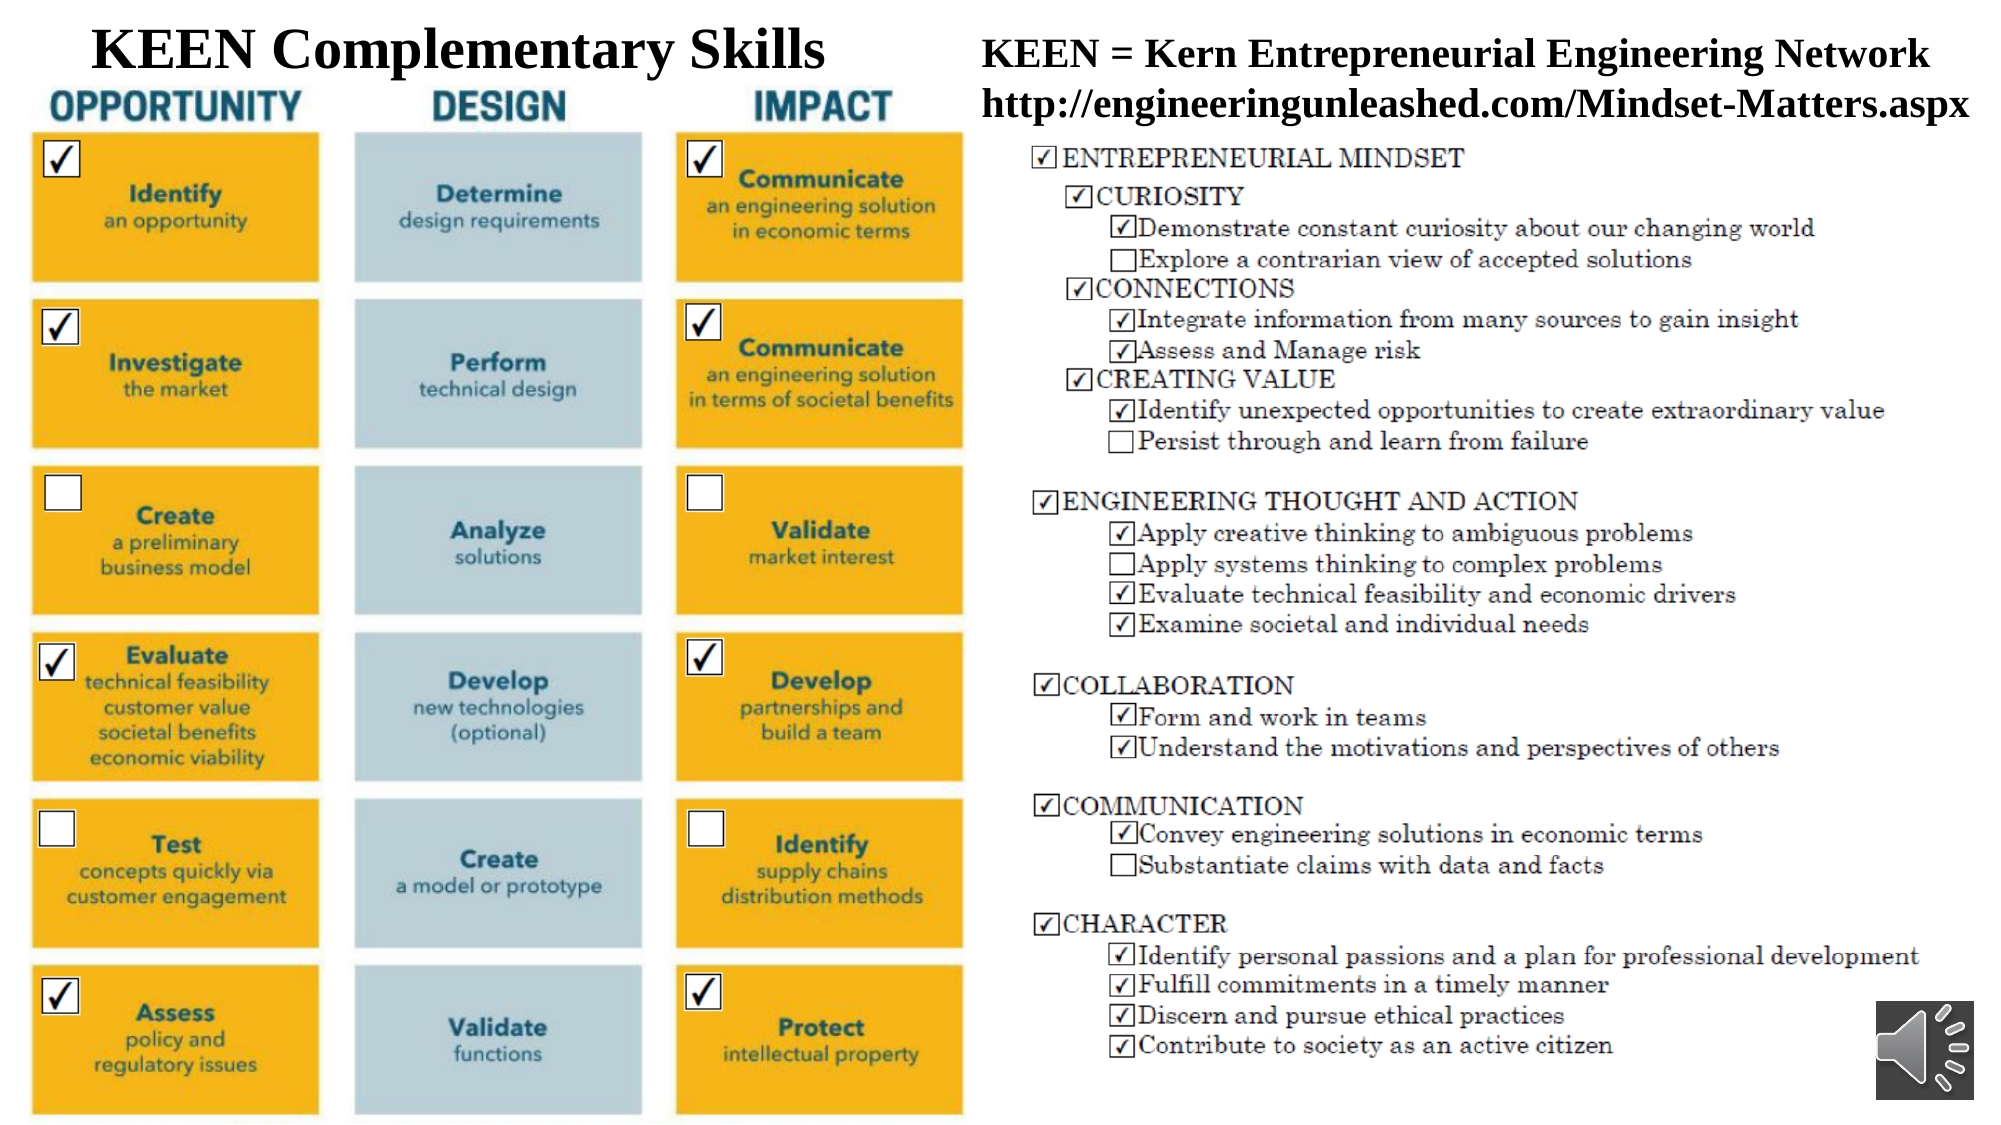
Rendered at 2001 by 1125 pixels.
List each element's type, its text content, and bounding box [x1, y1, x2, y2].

text_box KEEN = Kern Entrepreneurial Engineering Network http://engineeringunleashed.com/Mindset-Matters.aspx [966, 27, 2000, 174]
text_box KEEN Complementary Skills [0, 1, 982, 89]
picture [28, 85, 967, 1124]
picture [999, 136, 1975, 1101]
